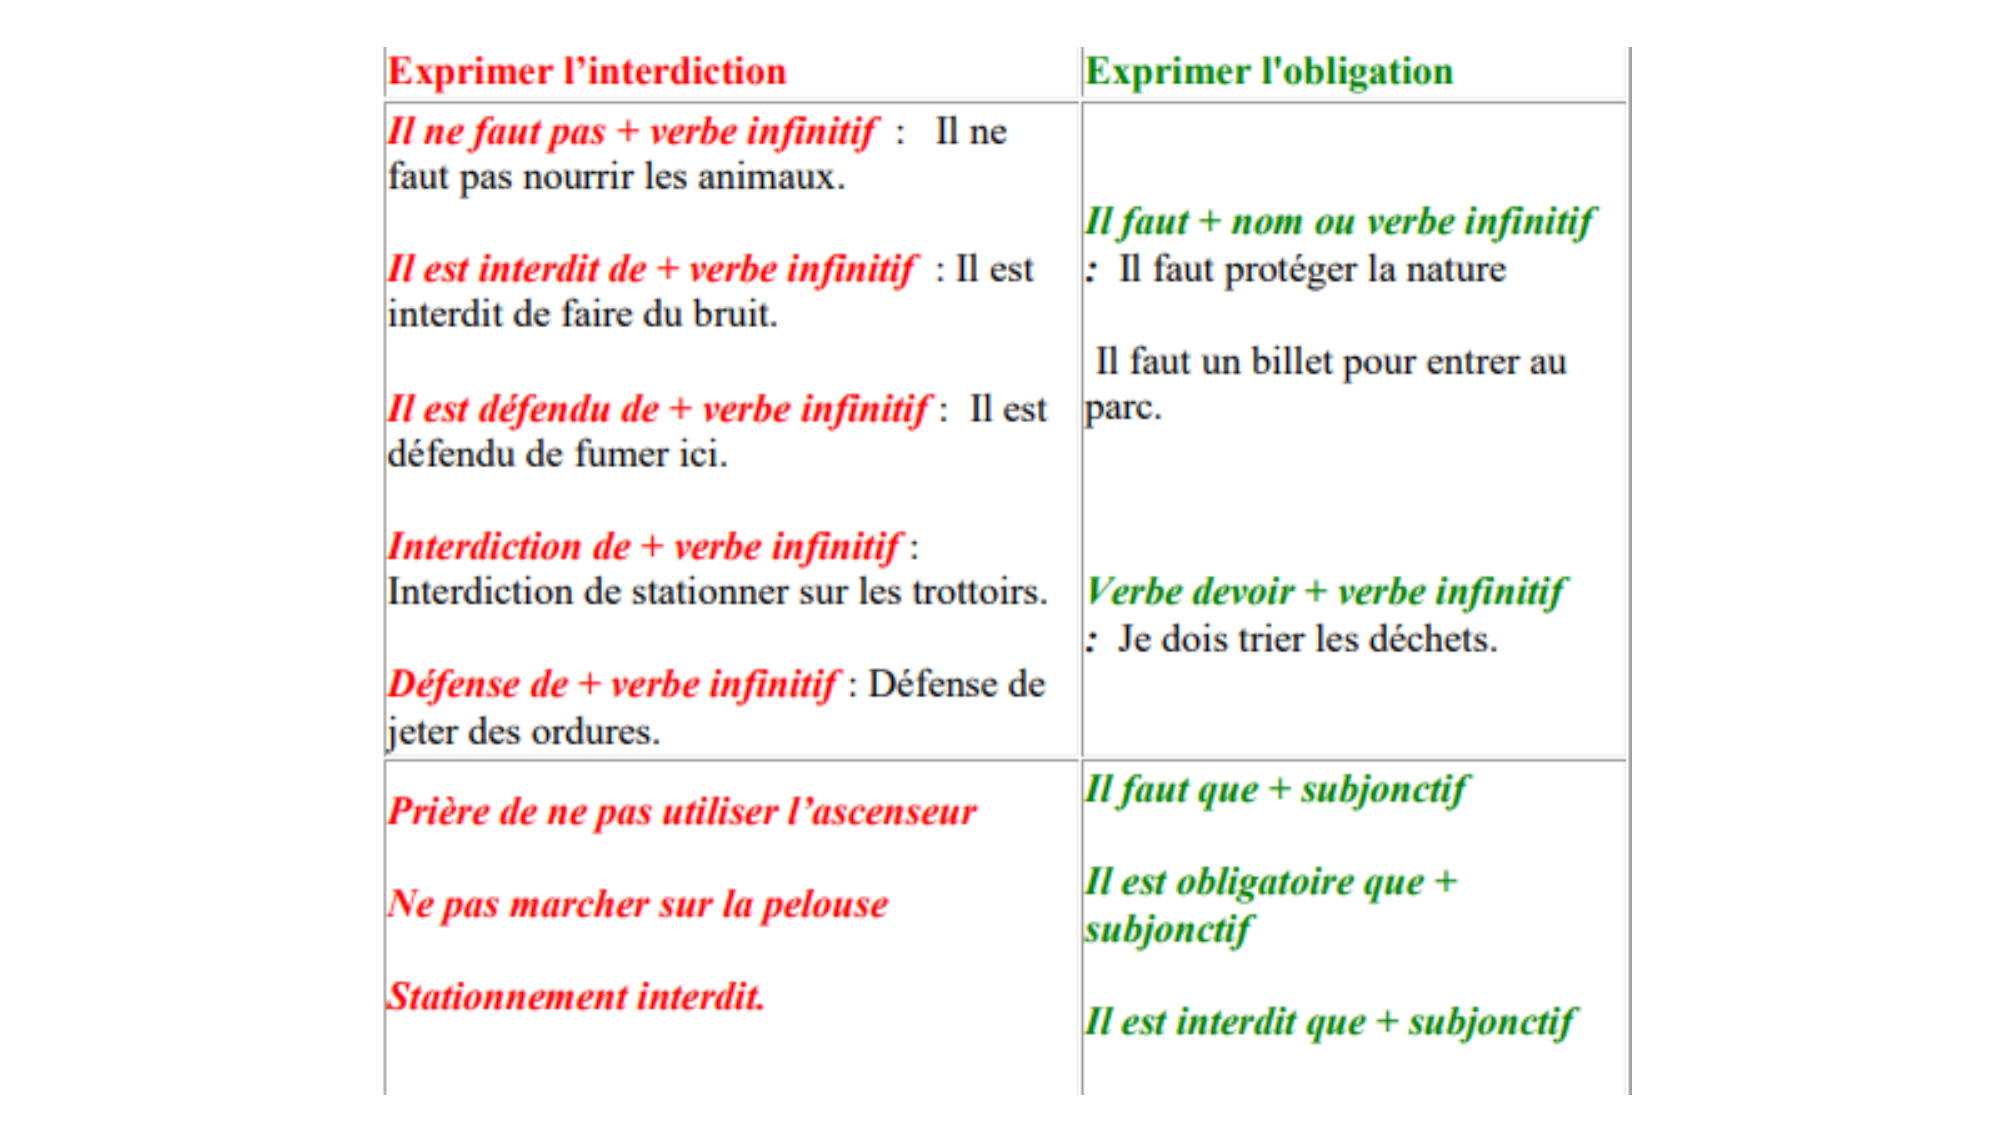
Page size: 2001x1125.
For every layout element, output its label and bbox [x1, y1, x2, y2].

list [382, 47, 1632, 1095]
